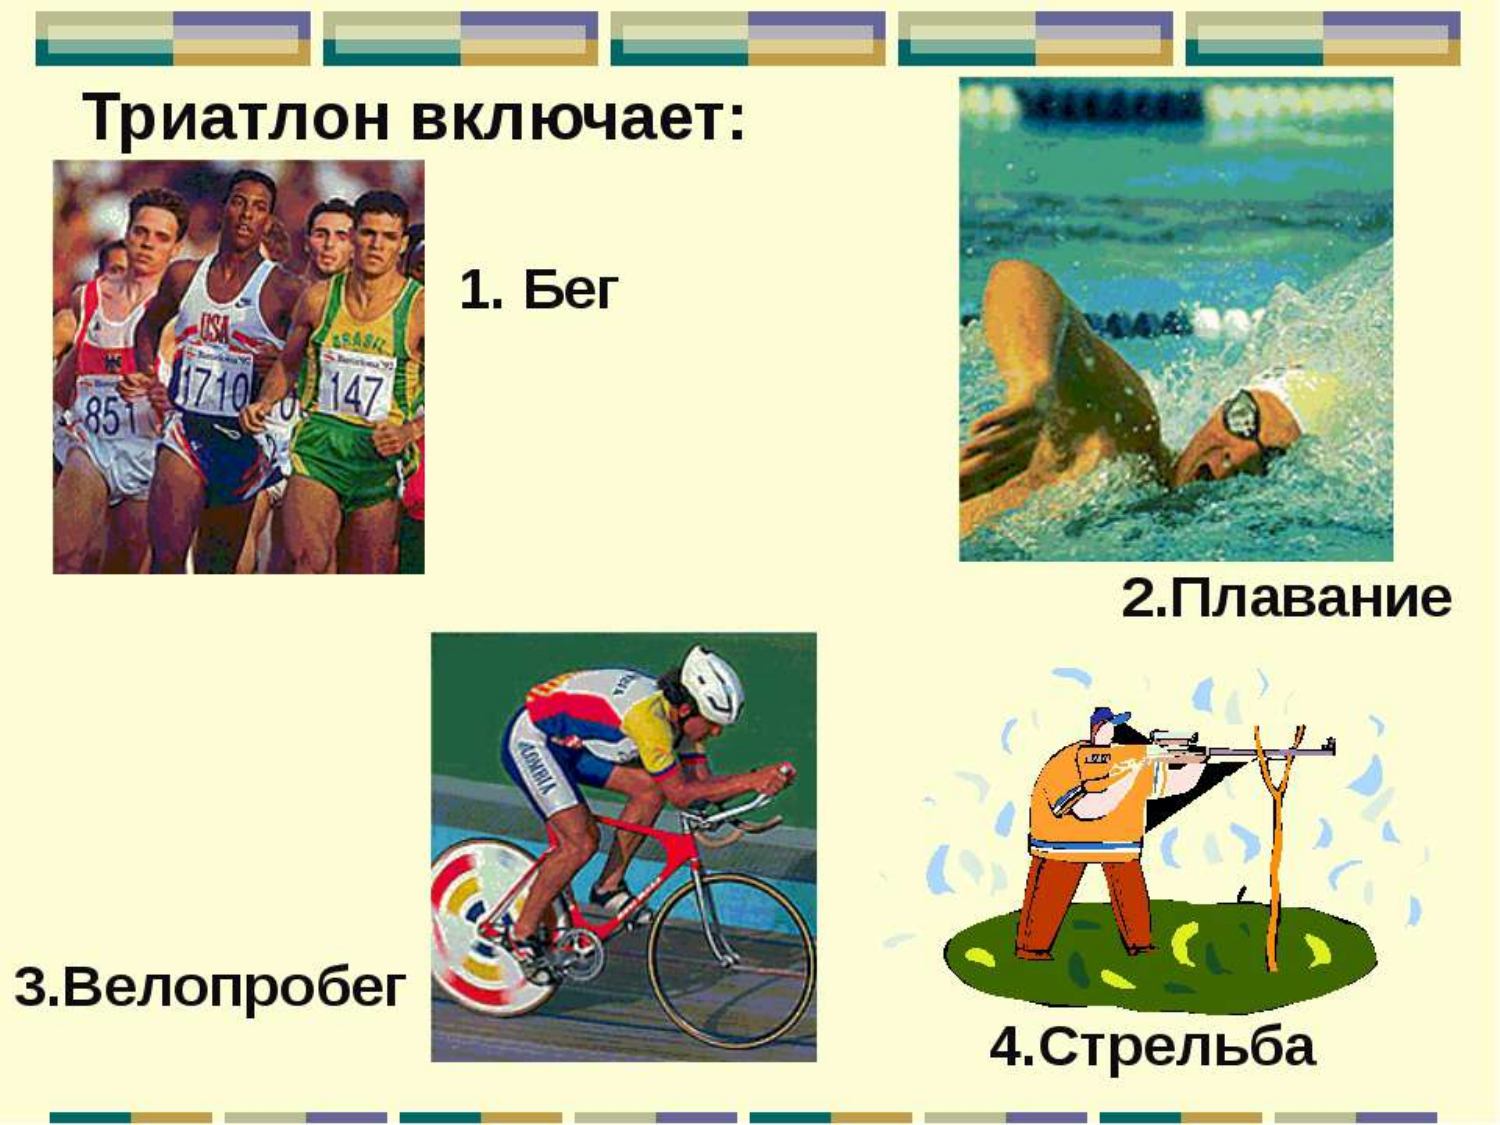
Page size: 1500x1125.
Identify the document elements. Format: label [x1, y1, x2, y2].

list [0, 0, 1500, 1125]
